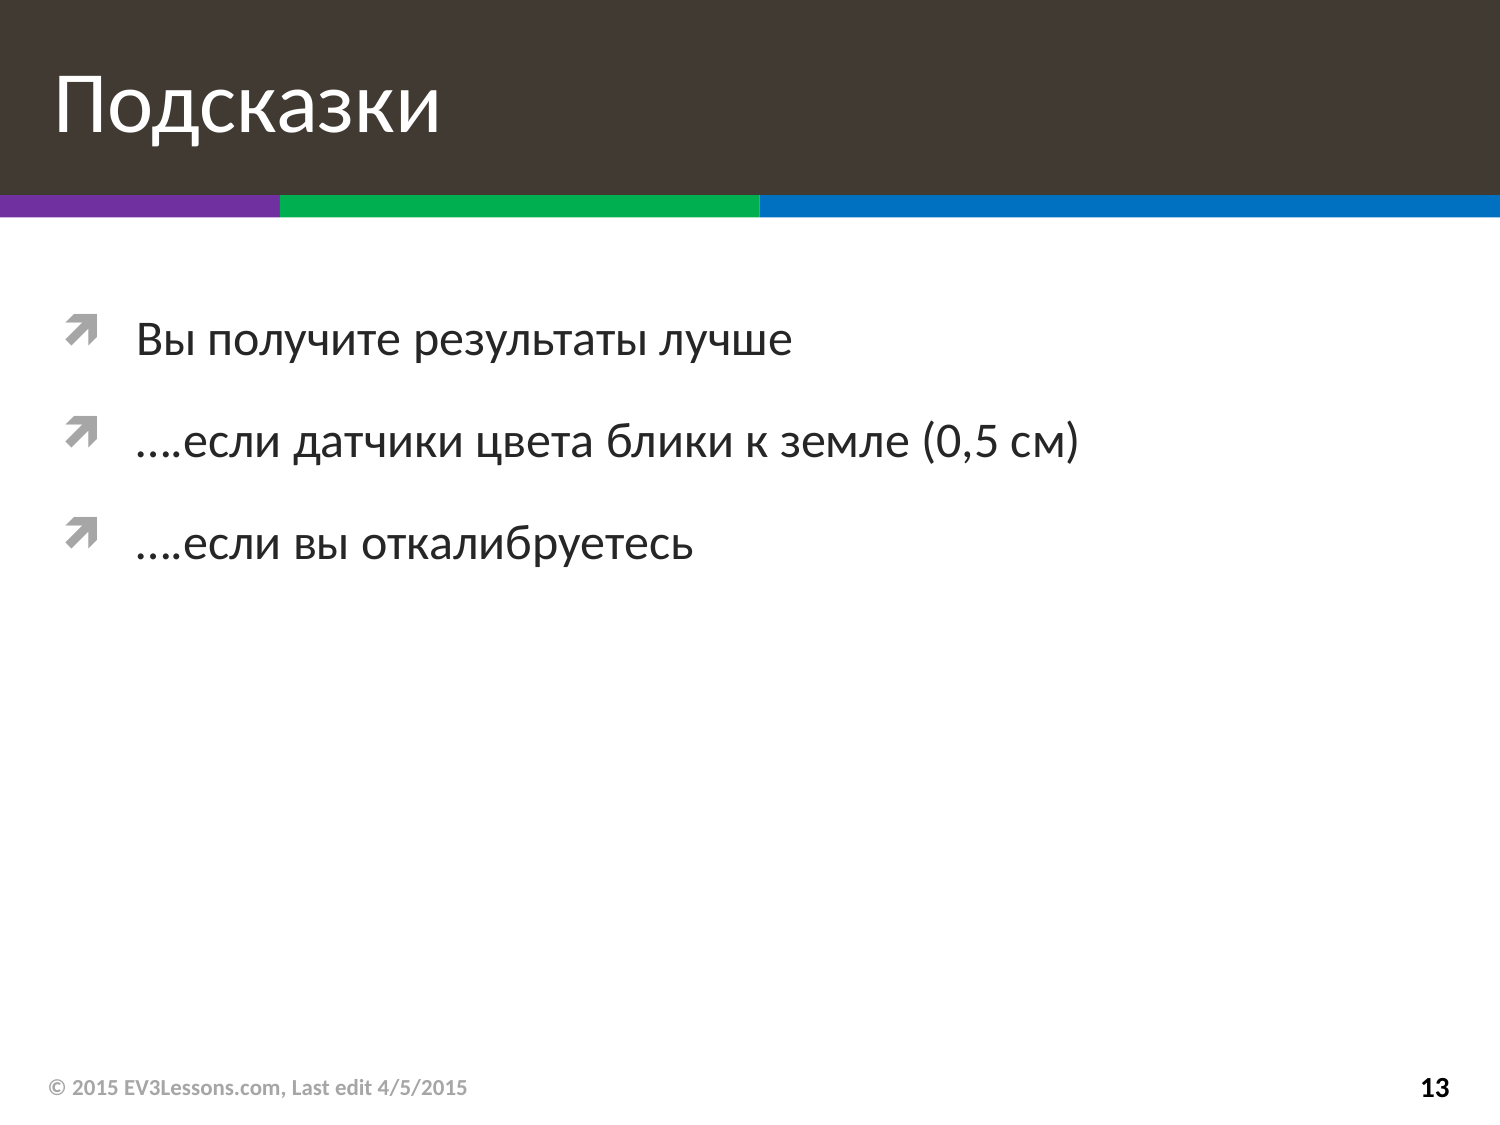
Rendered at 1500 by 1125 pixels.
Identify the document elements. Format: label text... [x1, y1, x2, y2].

slide_number 13 [1361, 1056, 1465, 1116]
footer © 2015 EV3Lessons.com, Last edit 4/5/2015 [32, 1055, 1038, 1116]
list Вы получите результаты лучше ….если датчики цвета блики к земле (0,5 см) ….если вы откалибруетесь [46, 298, 1454, 1005]
title Подсказки [0, 0, 1500, 195]
